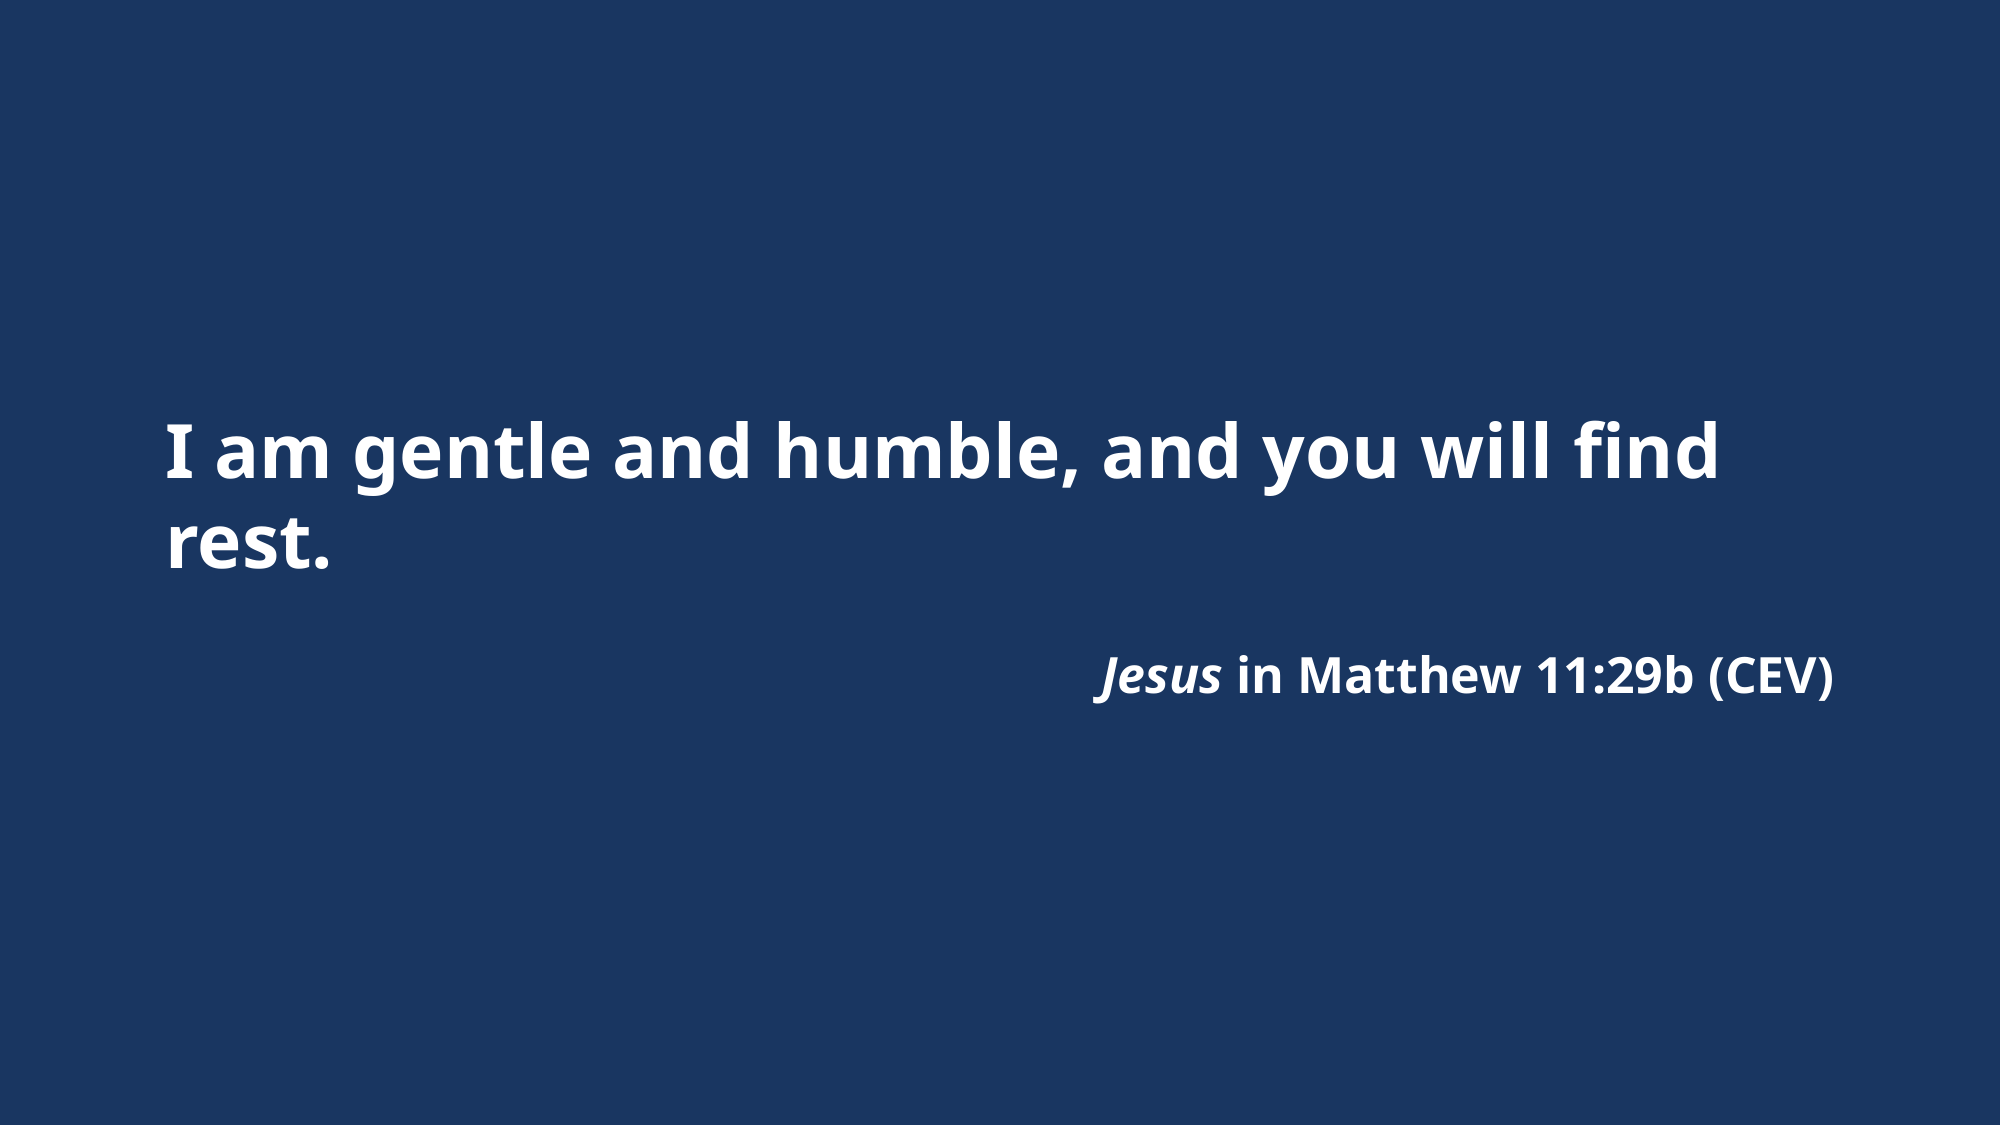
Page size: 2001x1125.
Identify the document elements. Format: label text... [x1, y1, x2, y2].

text_box I am gentle and humble, and you will find rest. Jesus in Matthew 11:29b (CEV) [150, 395, 1850, 711]
